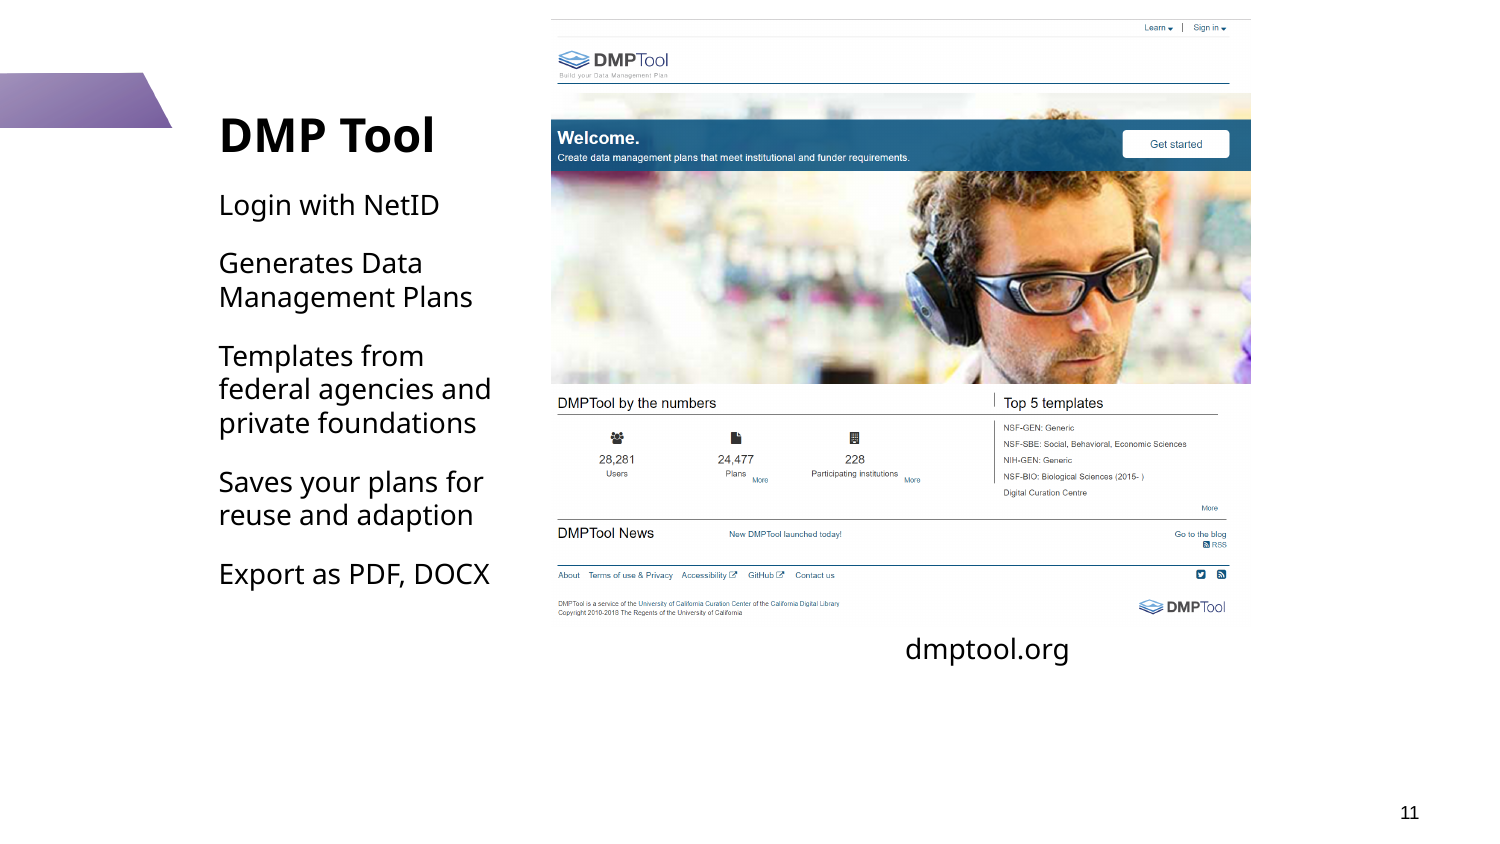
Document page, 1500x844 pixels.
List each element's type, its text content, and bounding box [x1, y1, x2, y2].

text_box DMP Tool Login with NetID Generates Data Management Plans Templates from federal agencies and private foundations Saves your plans for reuse and adaption Export as PDF, DOCX [207, 94, 526, 614]
slide_number 11 [1362, 785, 1420, 824]
text_box dmptool.org [761, 635, 1214, 671]
picture [550, 19, 1251, 627]
